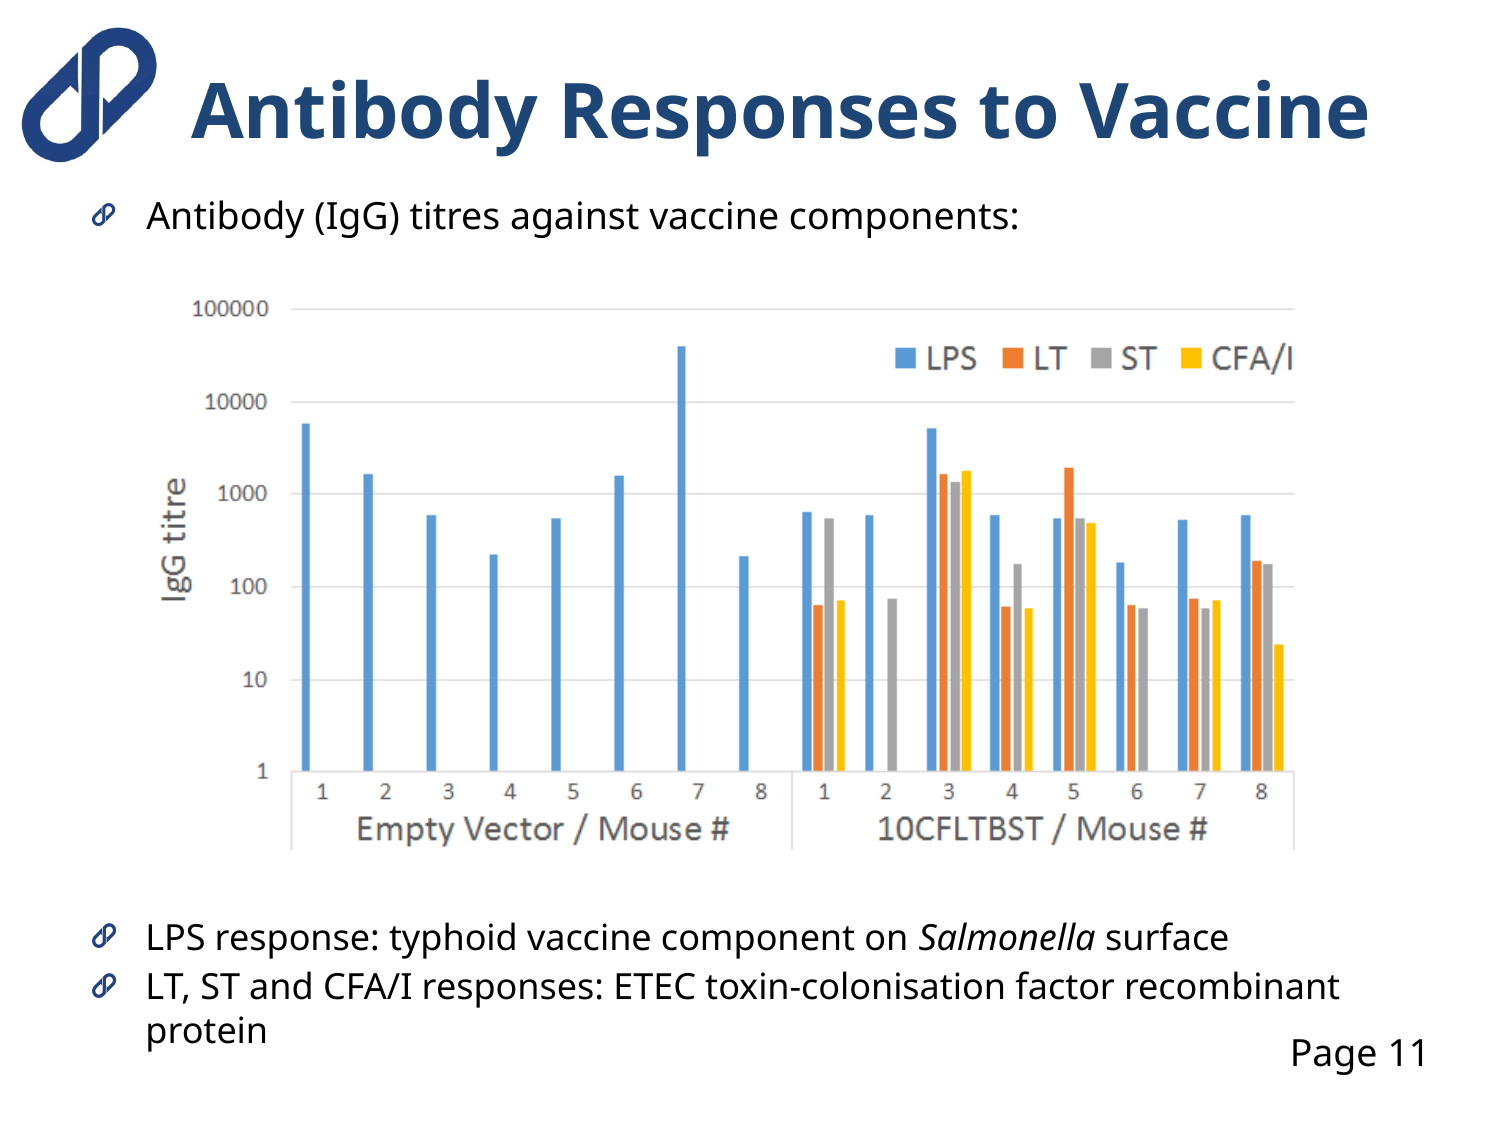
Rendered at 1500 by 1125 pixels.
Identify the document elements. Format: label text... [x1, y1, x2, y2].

text_box Antibody (IgG) titres against vaccine components: [75, 184, 1425, 268]
picture [10, 15, 167, 173]
picture [157, 296, 1306, 850]
list LPS response: typhoid vaccine component on Salmonella surface LT, ST and CFA/I responses: ETEC toxin-colonisation factor recombinant protein [75, 906, 1425, 1059]
picture [90, 201, 117, 228]
picture [90, 921, 118, 950]
picture [90, 971, 118, 1000]
title Antibody Responses to Vaccine [176, 14, 1446, 202]
text_box Page 11 [1114, 1021, 1446, 1088]
